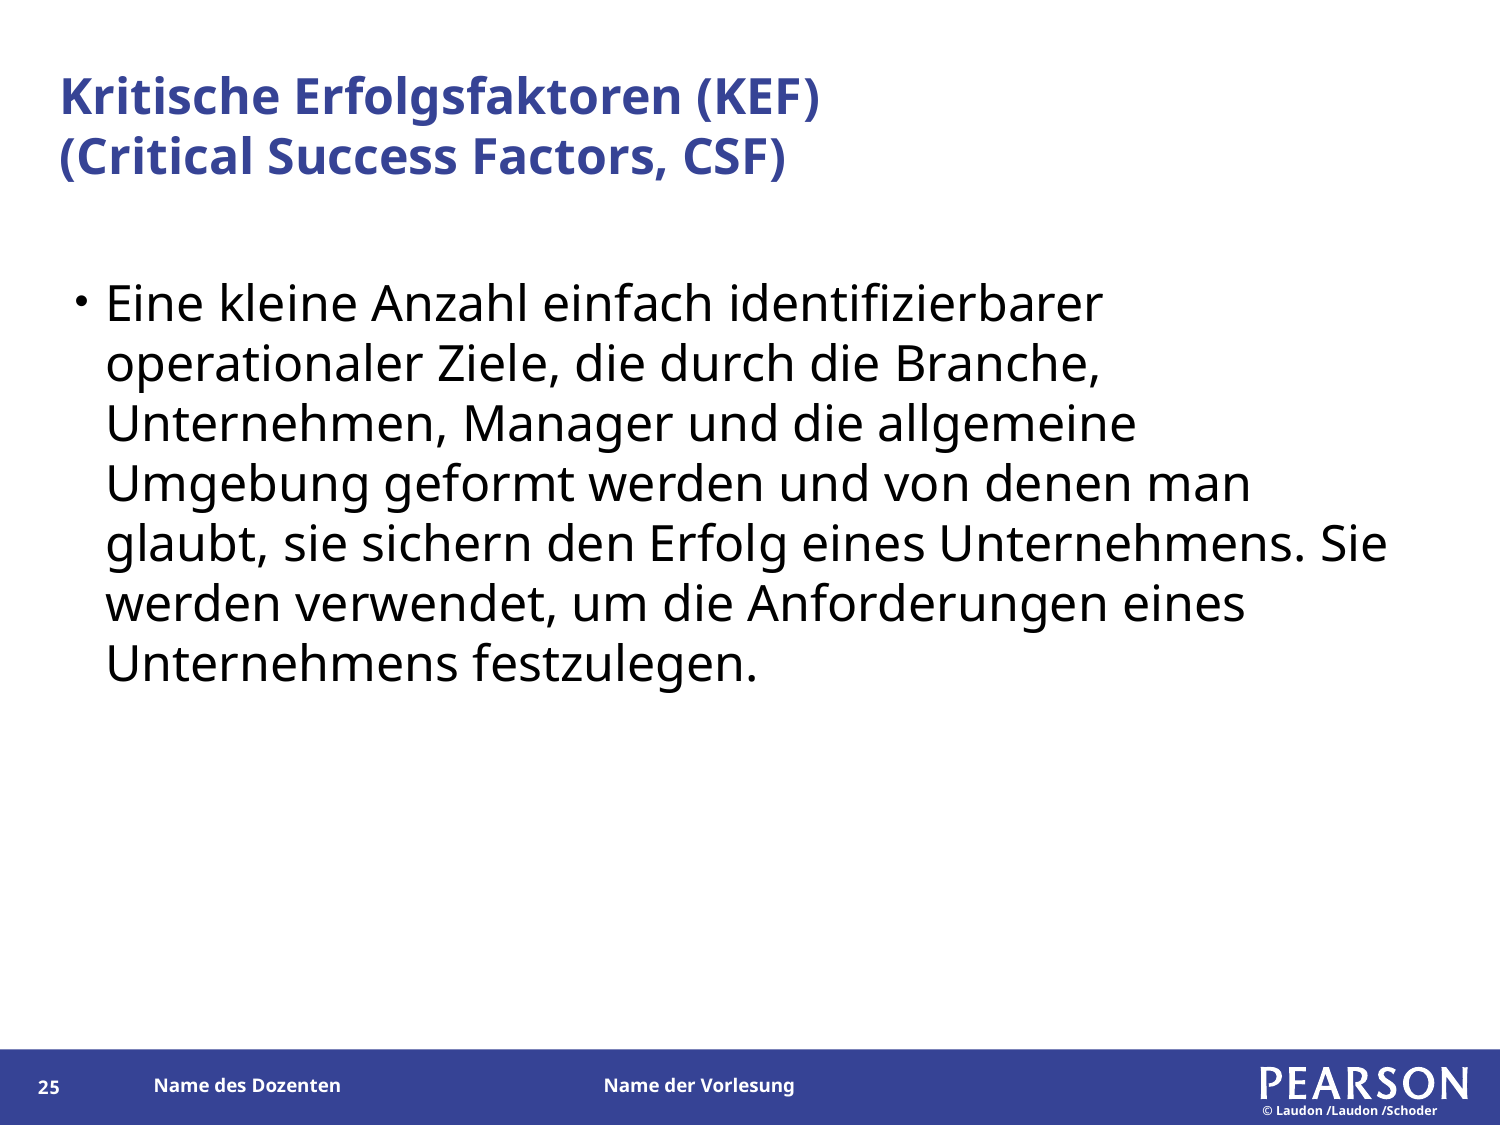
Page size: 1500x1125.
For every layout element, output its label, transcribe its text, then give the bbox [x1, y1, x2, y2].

slide_number 24 [22, 1067, 136, 1098]
list Eine kleine Anzahl einfach identifizierbarer operationaler Ziele, die durch die Branche, Unternehmen, Manager und die allgemeine Umgebung geformt werden und von denen man glaubt, sie sichern den Erfolg eines Unternehmens. Sie werden verwendet, um die Anforderungen eines Unternehmens festzulegen. [59, 263, 1410, 1017]
title Kritische Erfolgsfaktoren (KEF) (Critical Success Factors, CSF) [59, 64, 1410, 213]
